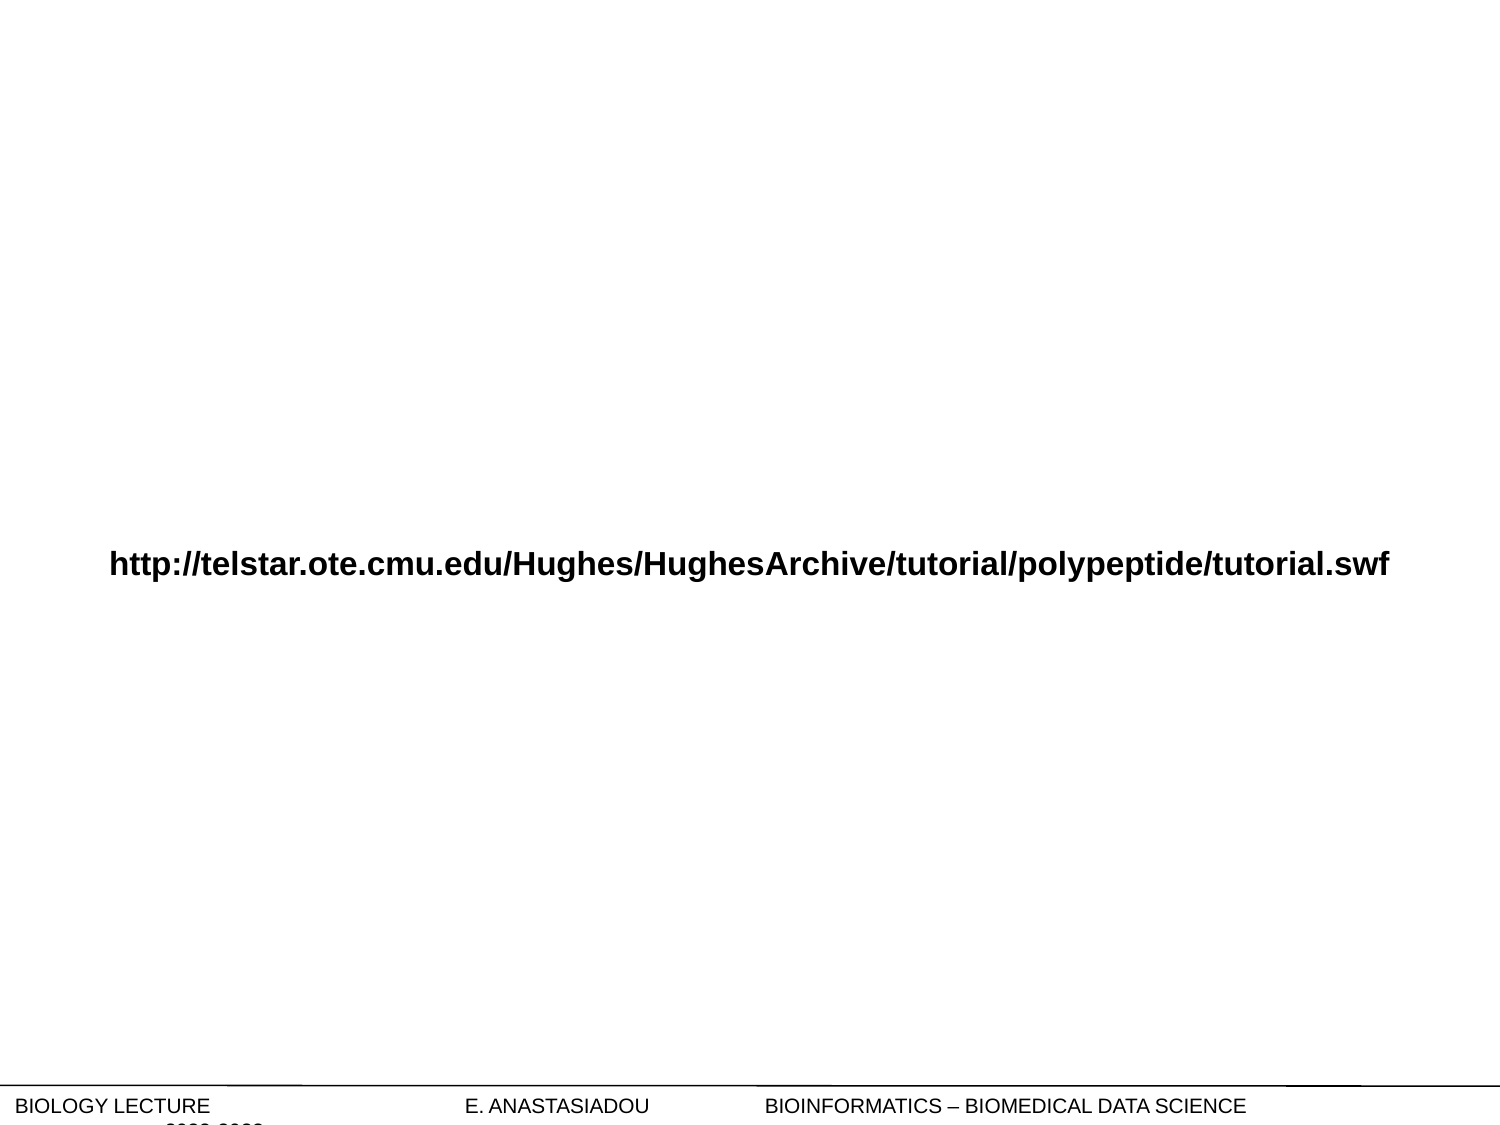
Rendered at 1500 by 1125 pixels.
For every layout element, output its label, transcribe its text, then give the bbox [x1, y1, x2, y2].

text_box Biology Lecture E. Anastasiadou Bioinformatics – Biomedical Data Science 2022-2023 [0, 1093, 1500, 1125]
text_box http://telstar.ote.cmu.edu/Hughes/HughesArchive/tutorial/polypeptide/tutorial.swf [94, 534, 1406, 590]
